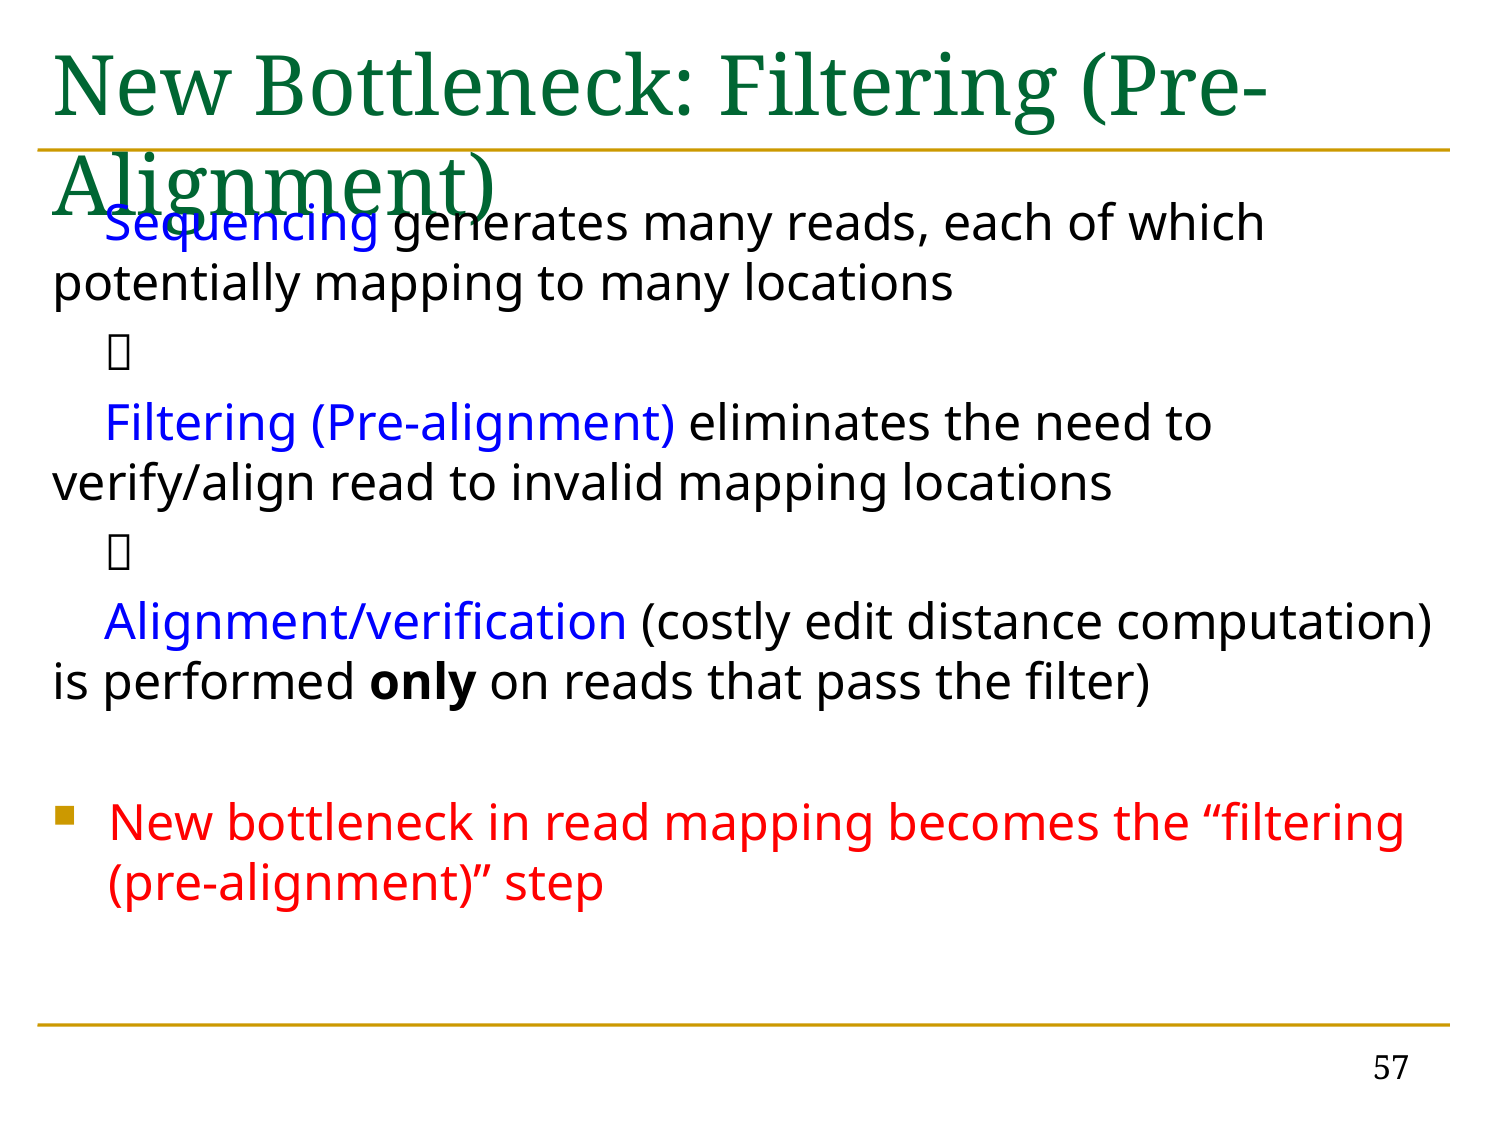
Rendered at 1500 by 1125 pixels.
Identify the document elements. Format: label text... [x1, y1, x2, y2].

slide_number 57 [1074, 1023, 1426, 1100]
list Sequencing generates many reads, each of which potentially mapping to many locations  Filtering (Pre-alignment) eliminates the need to verify/align read to invalid mapping locations  Alignment/verification (costly edit distance computation) is performed only on reads that pass the filter) New bottleneck in read mapping becomes the “filtering (pre-alignment)” step [37, 182, 1451, 1059]
title New Bottleneck: Filtering (Pre-Alignment) [37, 24, 1451, 150]
